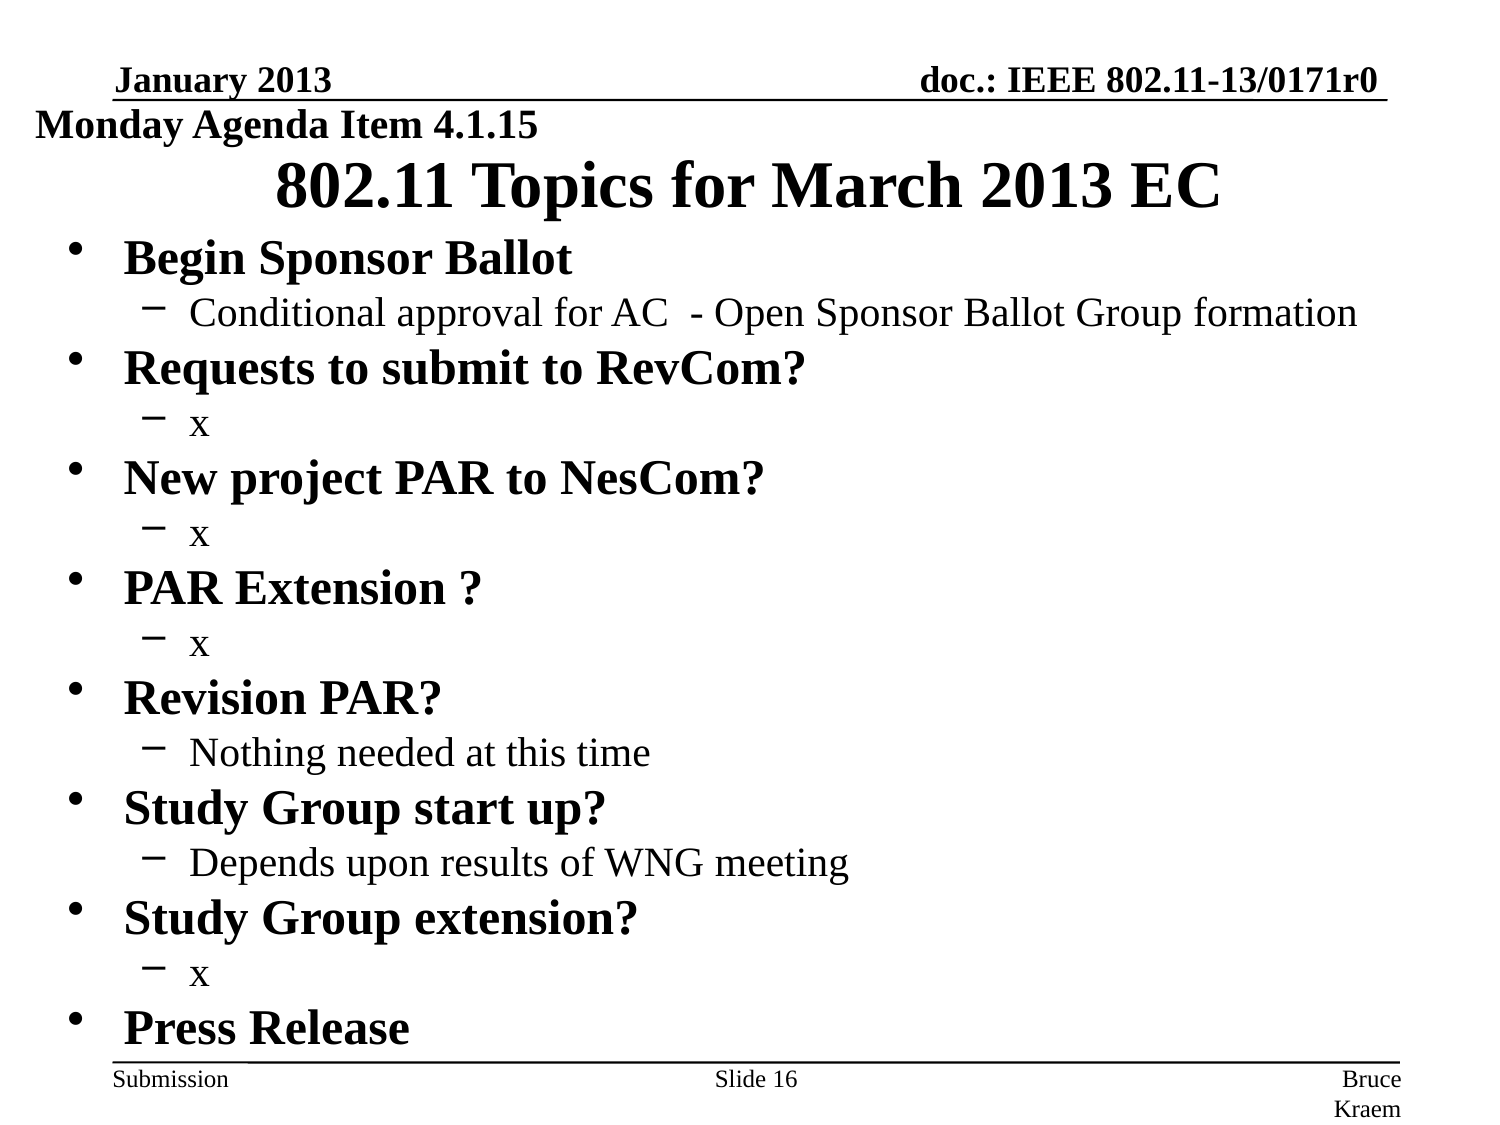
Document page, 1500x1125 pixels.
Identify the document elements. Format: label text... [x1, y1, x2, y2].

footer Bruce Kraemer, Marvell [1325, 1062, 1402, 1093]
list Begin Sponsor Ballot Conditional approval for AC - Open Sponsor Ballot Group formation Requests to submit to RevCom? x New project PAR to NesCom? x PAR Extension ? x Revision PAR? Nothing needed at this time Study Group start up? Depends upon results of WNG meeting Study Group extension? x Press Release [52, 217, 1451, 1041]
slide_number Slide 16 [714, 1062, 798, 1093]
text_box Monday Agenda Item 4.1.15 [20, 89, 565, 155]
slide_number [114, 54, 366, 89]
title 802.11 Topics for March 2013 EC [112, 112, 1388, 217]
